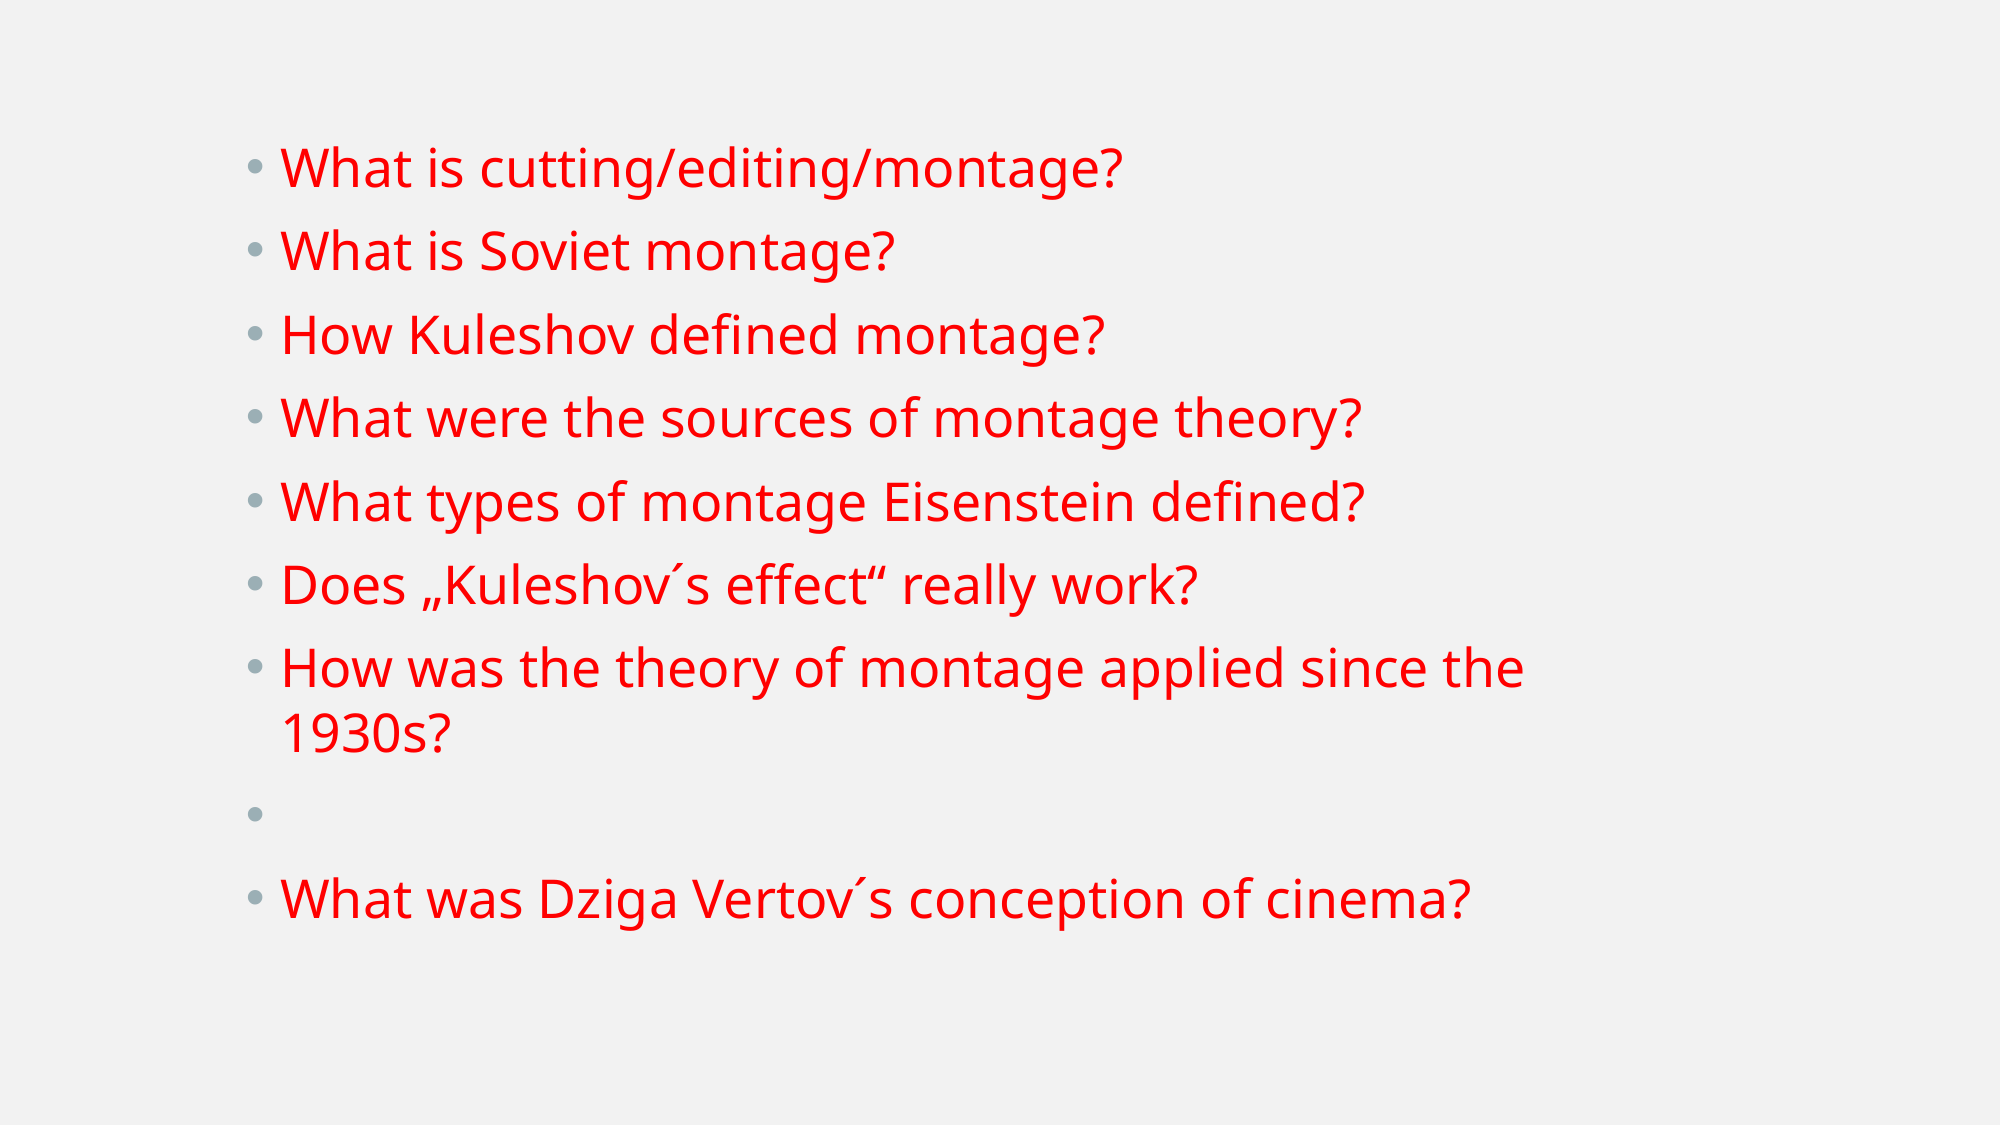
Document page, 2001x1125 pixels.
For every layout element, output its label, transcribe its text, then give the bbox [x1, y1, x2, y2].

list What is cutting/editing/montage? What is Soviet montage? How Kuleshov defined montage? What were the sources of montage theory? What types of montage Eisenstein defined? Does „Kuleshov´s effect“ really work? How was the theory of montage applied since the 1930s? What was Dziga Vertov´s conception of cinema? [230, 126, 1634, 942]
